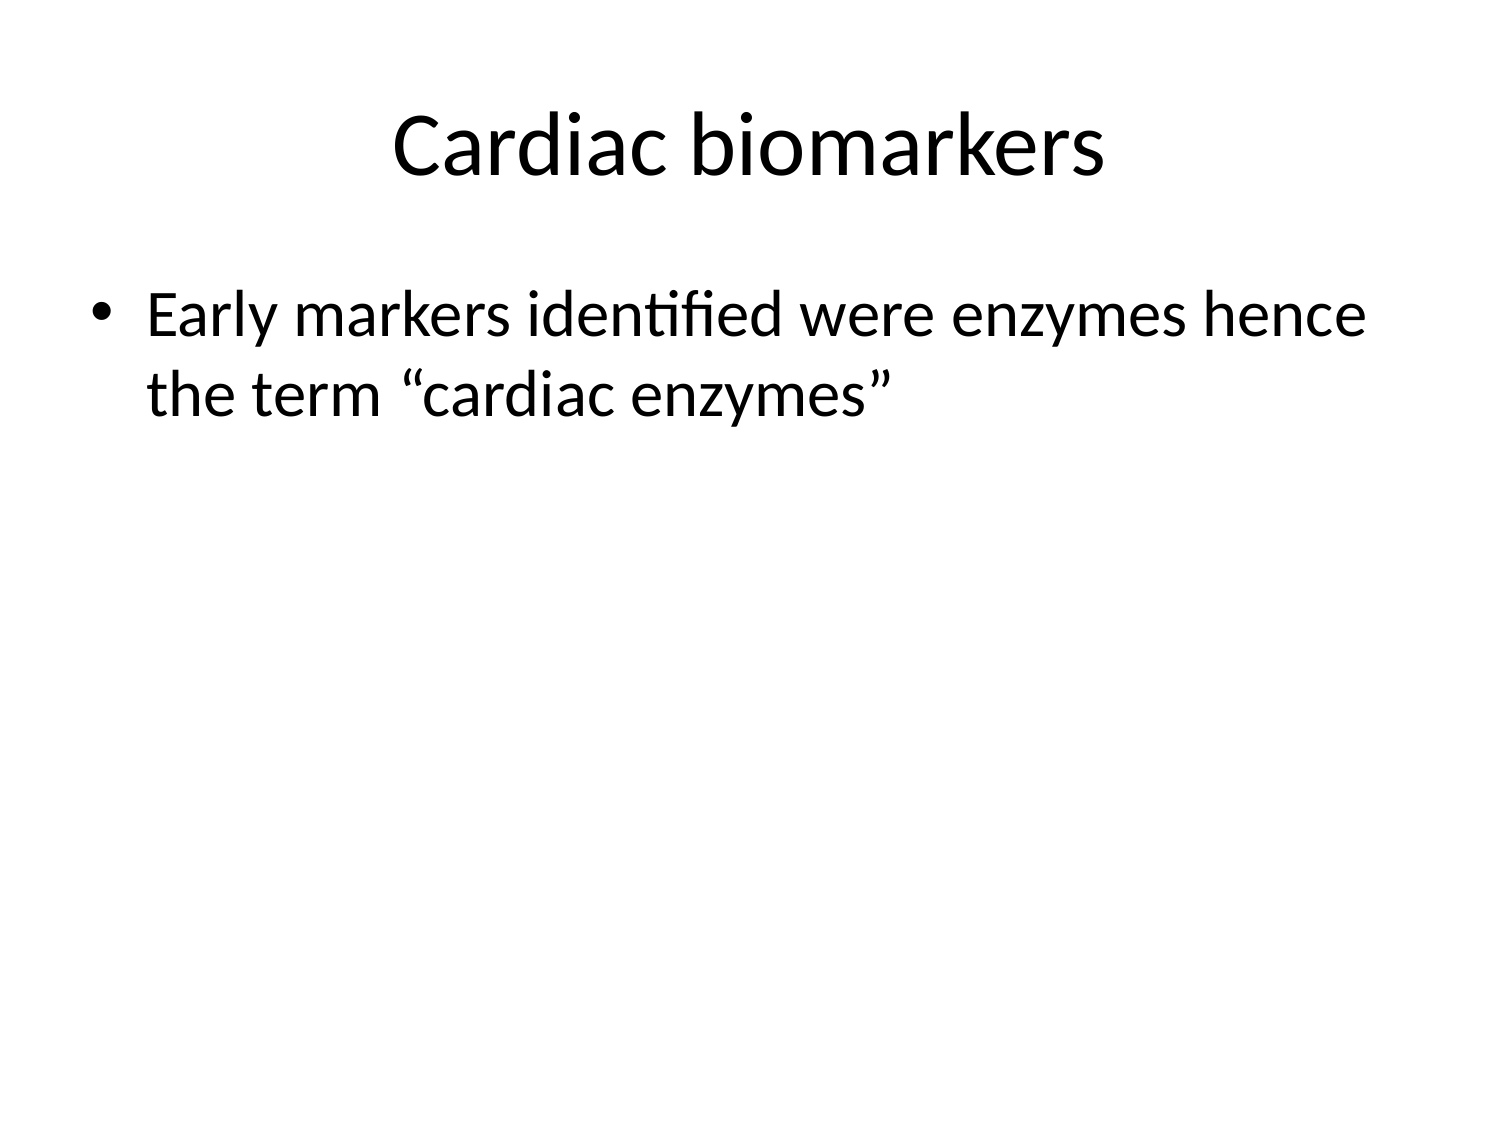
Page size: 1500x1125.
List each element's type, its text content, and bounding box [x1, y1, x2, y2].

title Cardiac biomarkers [75, 45, 1425, 233]
list Early markers identified were enzymes hence the term “cardiac enzymes” [75, 262, 1425, 1005]
